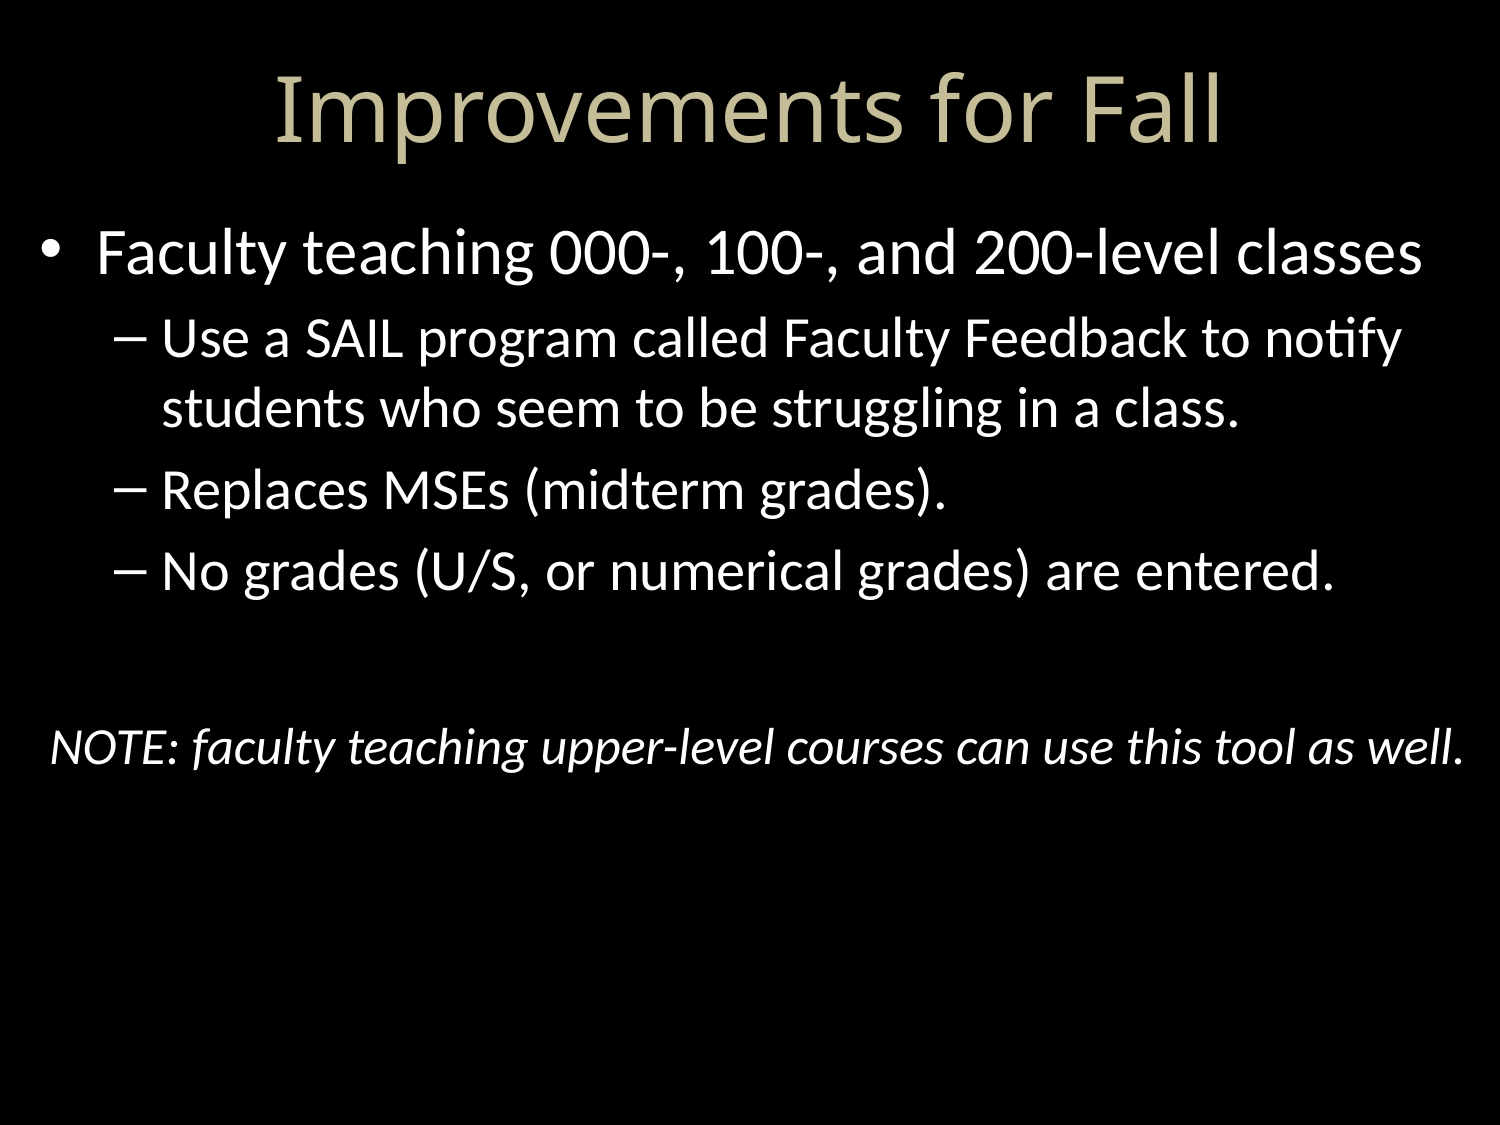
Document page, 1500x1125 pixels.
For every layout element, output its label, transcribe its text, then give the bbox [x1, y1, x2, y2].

list Faculty teaching 000-, 100-, and 200-level classes Use a SAIL program called Faculty Feedback to notify students who seem to be struggling in a class. Replaces MSEs (midterm grades). No grades (U/S, or numerical grades) are entered. NOTE: faculty teaching upper-level courses can use this tool as well. [24, 199, 1500, 943]
text_box Improvements for Fall [74, 12, 1425, 200]
